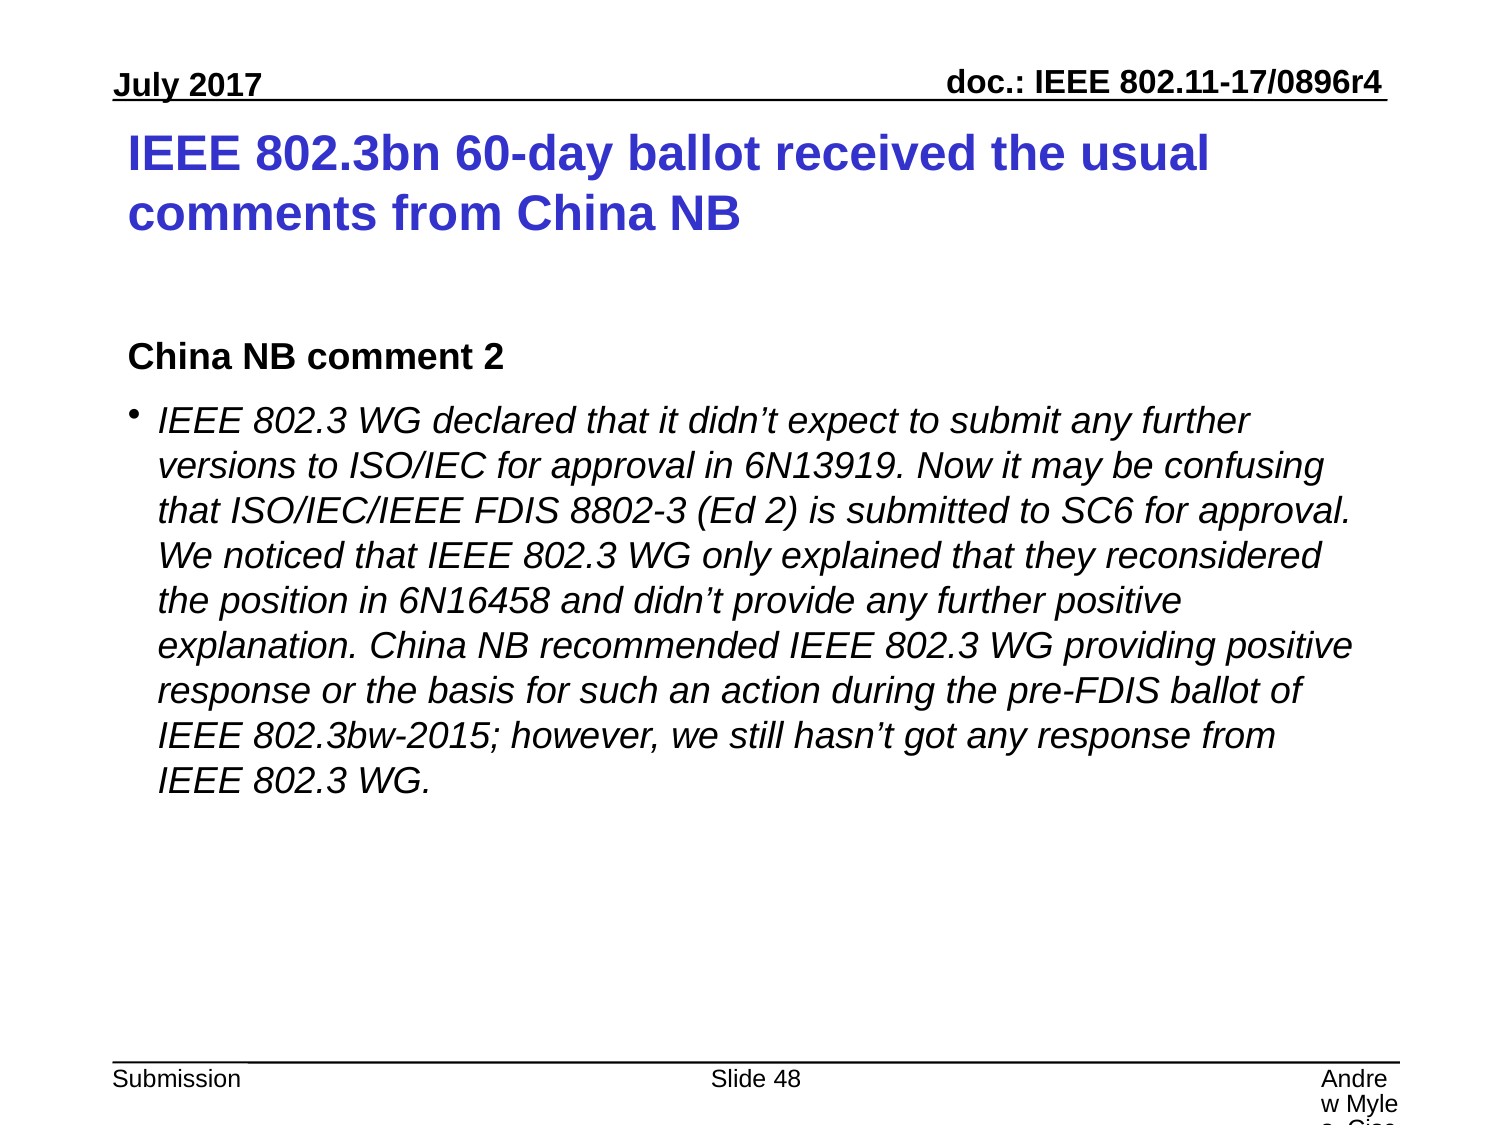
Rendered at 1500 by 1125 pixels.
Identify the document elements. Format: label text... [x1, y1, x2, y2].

title IEEE 802.3bn 60-day ballot received the usual comments from China NB [112, 112, 1388, 288]
list China NB comment 2 IEEE 802.3 WG declared that it didn’t expect to submit any further versions to ISO/IEC for approval in 6N13919. Now it may be confusing that ISO/IEC/IEEE FDIS 8802-3 (Ed 2) is submitted to SC6 for approval. We noticed that IEEE 802.3 WG only explained that they reconsidered the position in 6N16458 and didn’t provide any further positive explanation. China NB recommended IEEE 802.3 WG providing positive response or the basis for such an action during the pre-FDIS ballot of IEEE 802.3bw-2015; however, we still hasn’t got any response from IEEE 802.3 WG. [112, 324, 1388, 1000]
slide_number Slide 48 [709, 1061, 803, 1093]
footer Andrew Myles, Cisco [1320, 1061, 1402, 1093]
